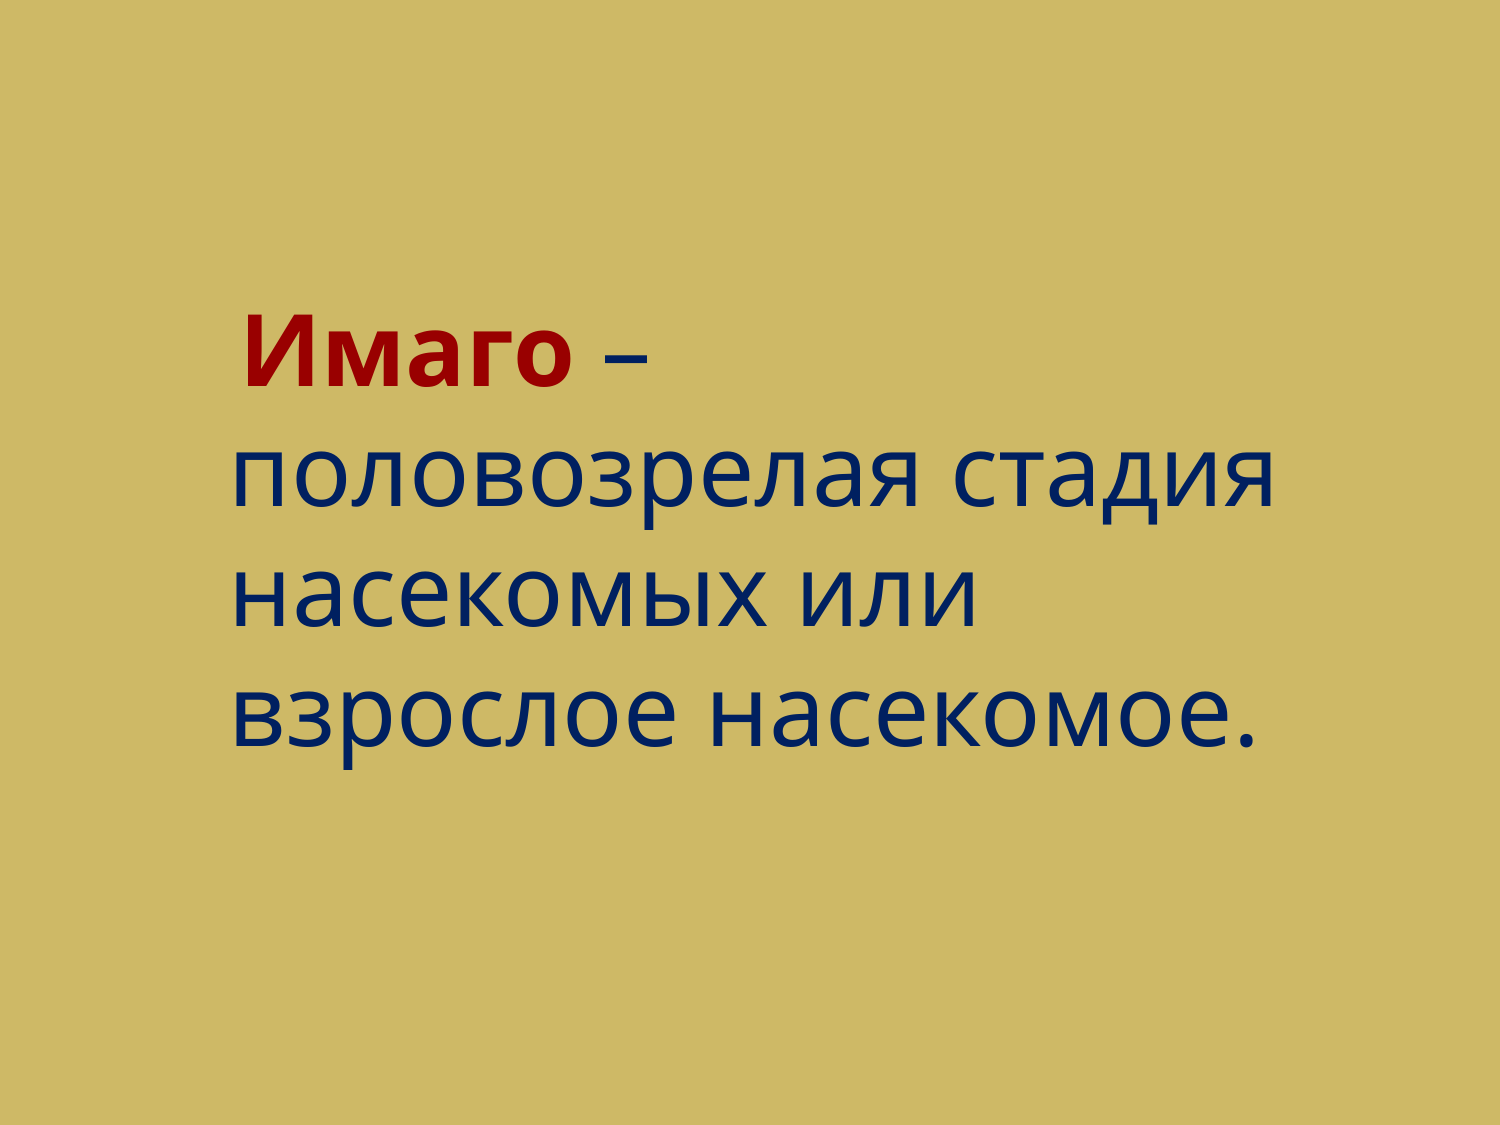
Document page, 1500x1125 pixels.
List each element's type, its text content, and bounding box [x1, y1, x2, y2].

list Имаго – половозрелая стадия насекомых или взрослое насекомое. [123, 278, 1374, 823]
